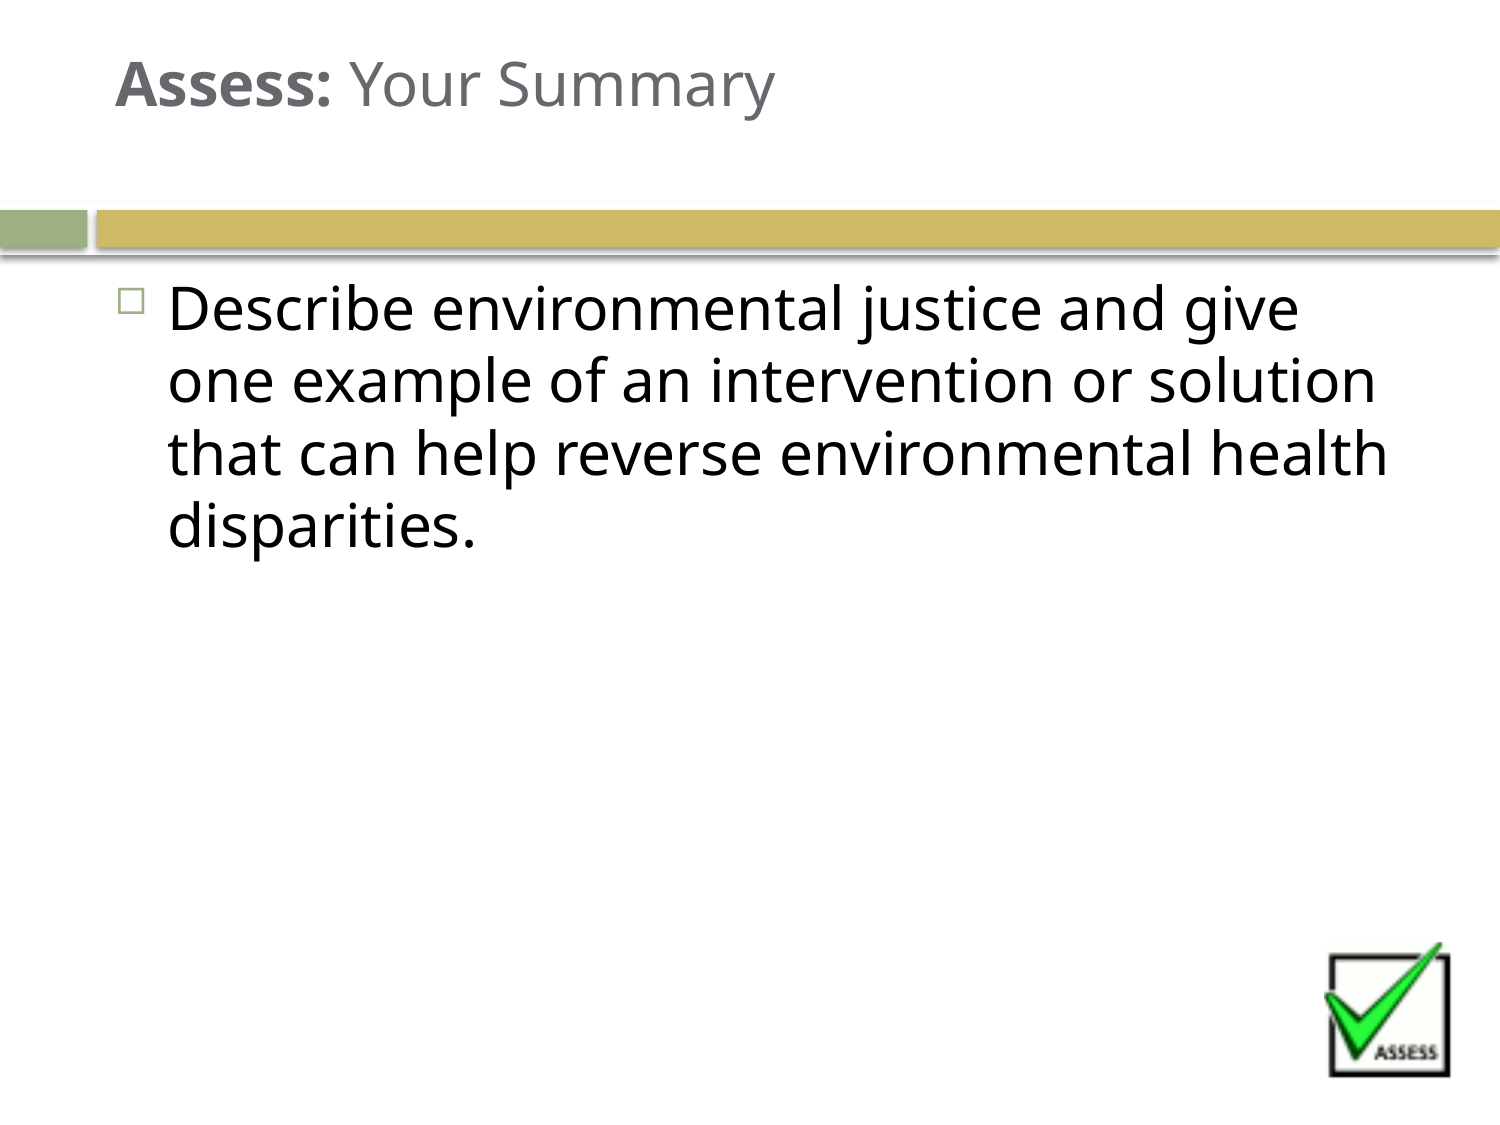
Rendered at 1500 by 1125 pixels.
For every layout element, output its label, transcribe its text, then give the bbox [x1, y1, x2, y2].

list Describe environmental justice and give one example of an intervention or solution that can help reverse environmental health disparities. [100, 262, 1438, 1000]
title Assess: Your Summary [100, 37, 1438, 200]
picture [1324, 942, 1464, 1091]
